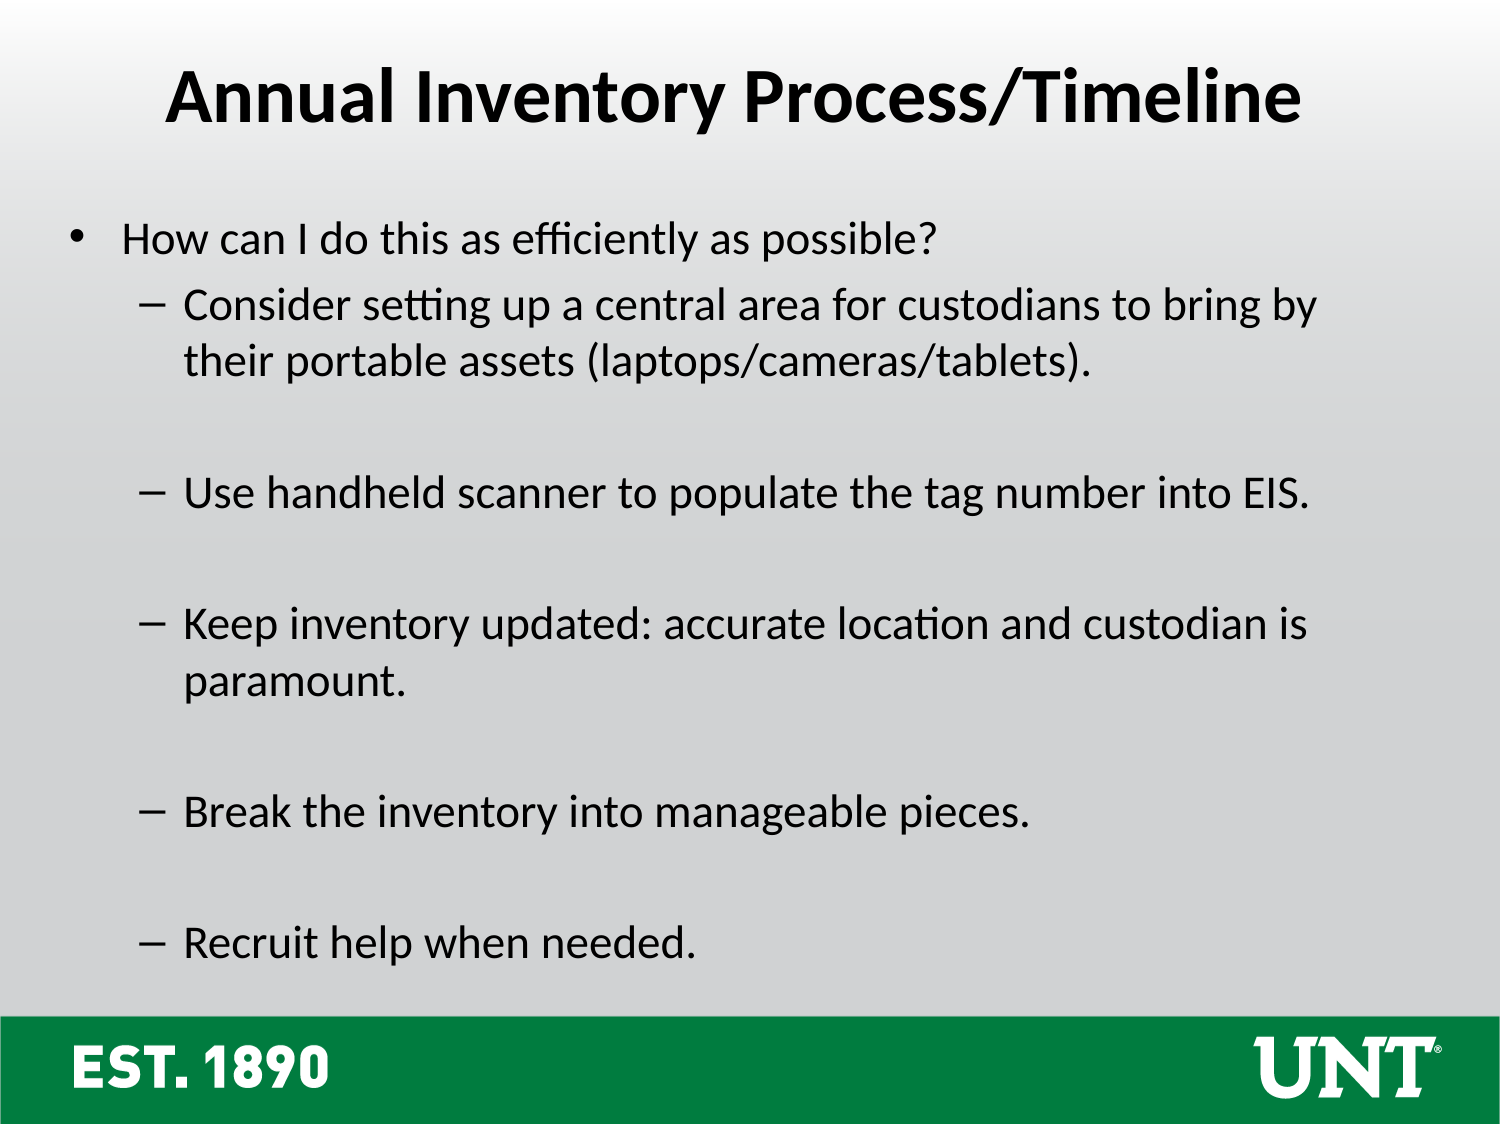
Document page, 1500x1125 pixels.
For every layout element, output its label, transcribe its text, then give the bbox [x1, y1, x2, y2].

list Annual Inventory Process/Timeline How can I do this as efficiently as possible? Consider setting up a central area for custodians to bring by their portable assets (laptops/cameras/tablets). Use handheld scanner to populate the tag number into EIS. Keep inventory updated: accurate location and custodian is paramount. Break the inventory into manageable pieces. Recruit help when needed. [53, 36, 1416, 977]
picture [0, 0, 1500, 1125]
